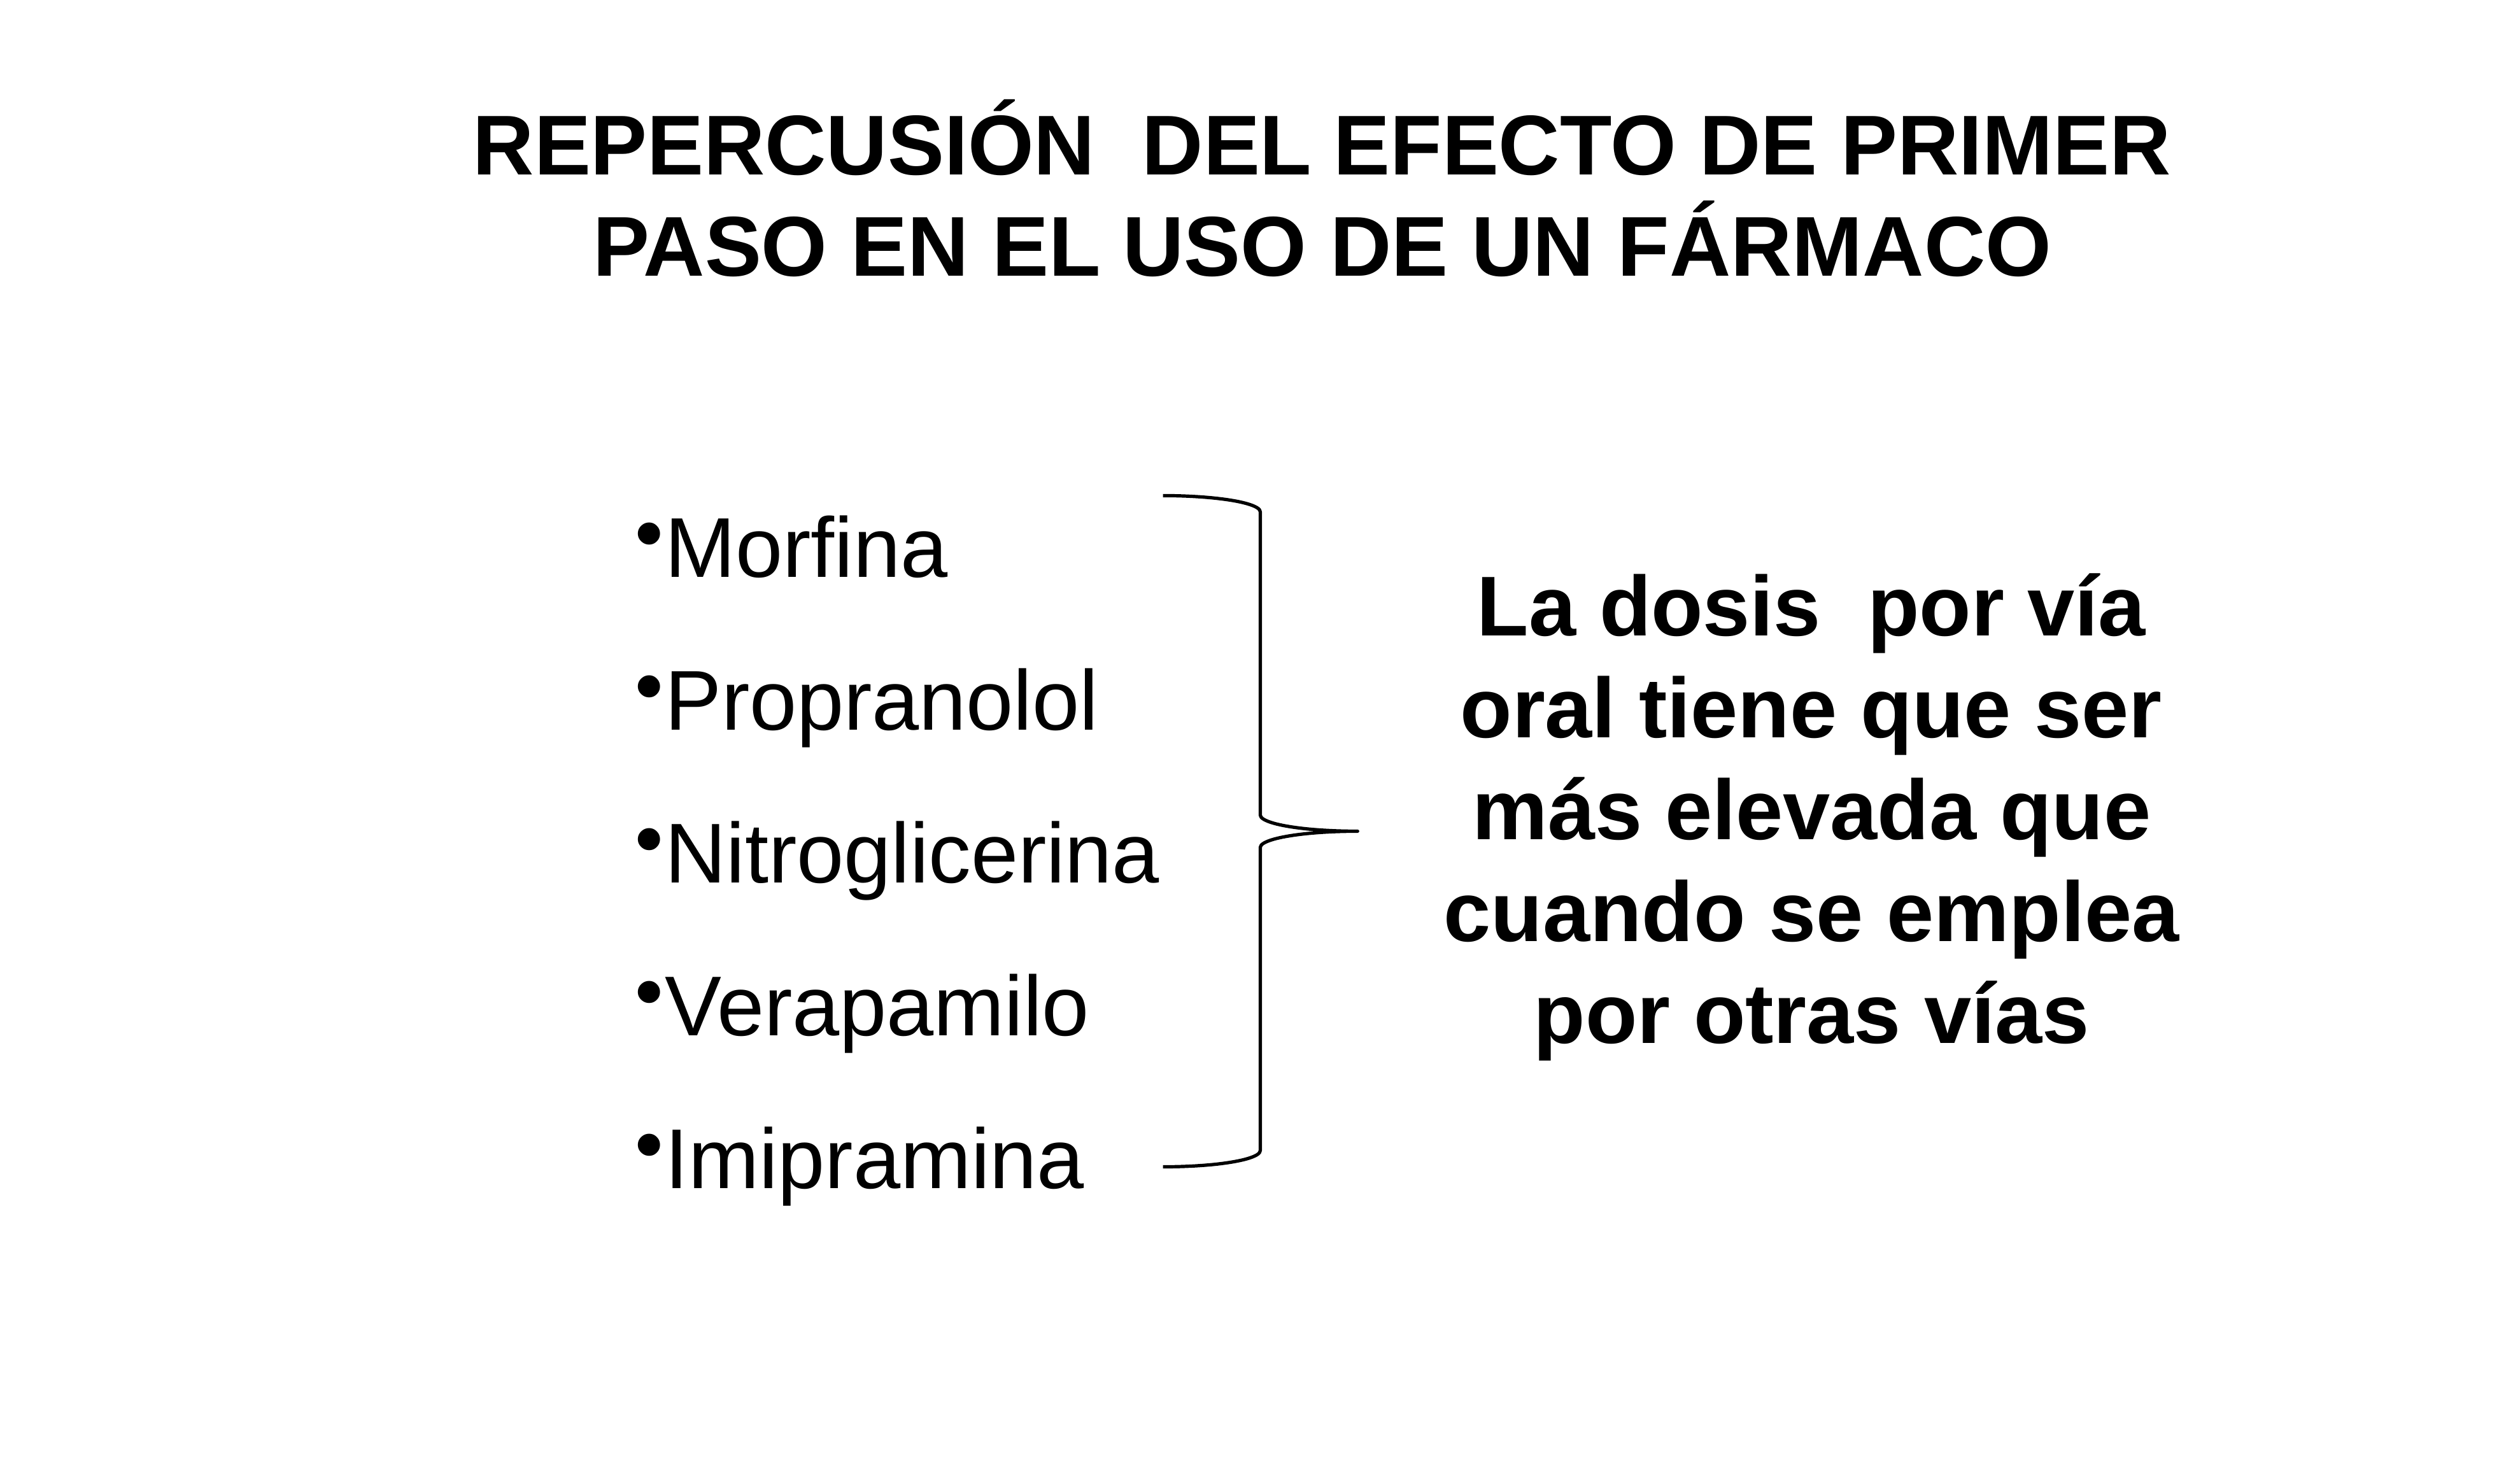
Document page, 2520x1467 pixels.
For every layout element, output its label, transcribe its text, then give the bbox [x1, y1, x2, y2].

text_box REPERCUSIÓN DEL EFECTO DE PRIMER PASO EN EL USO DE UN FÁRMACO [384, 80, 2262, 303]
text_box La dosis por vía oral tiene que ser más elevada que cuando se emplea por otras vías [1423, 541, 2200, 1070]
text_box [1163, 495, 1359, 1168]
text_box Morfina Propranolol Nitroglicerina Verapamilo Imipramina [616, 432, 1658, 1215]
